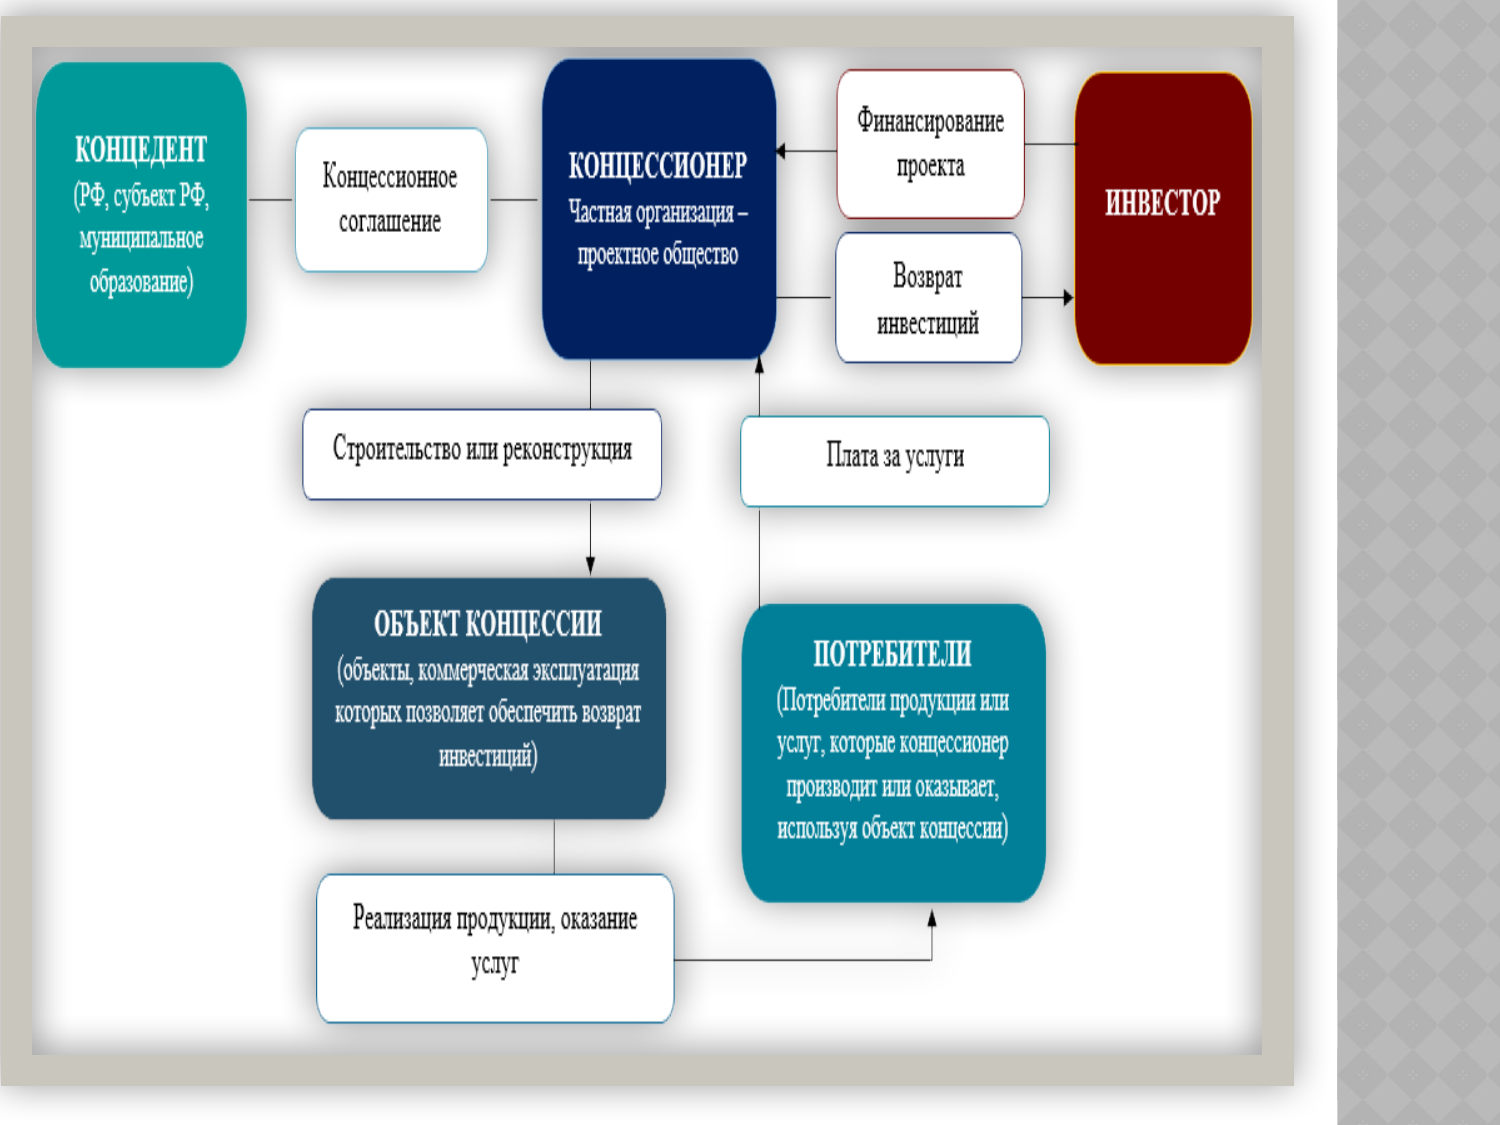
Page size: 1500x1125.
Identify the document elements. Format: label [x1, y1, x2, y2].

list [31, 46, 1263, 1056]
